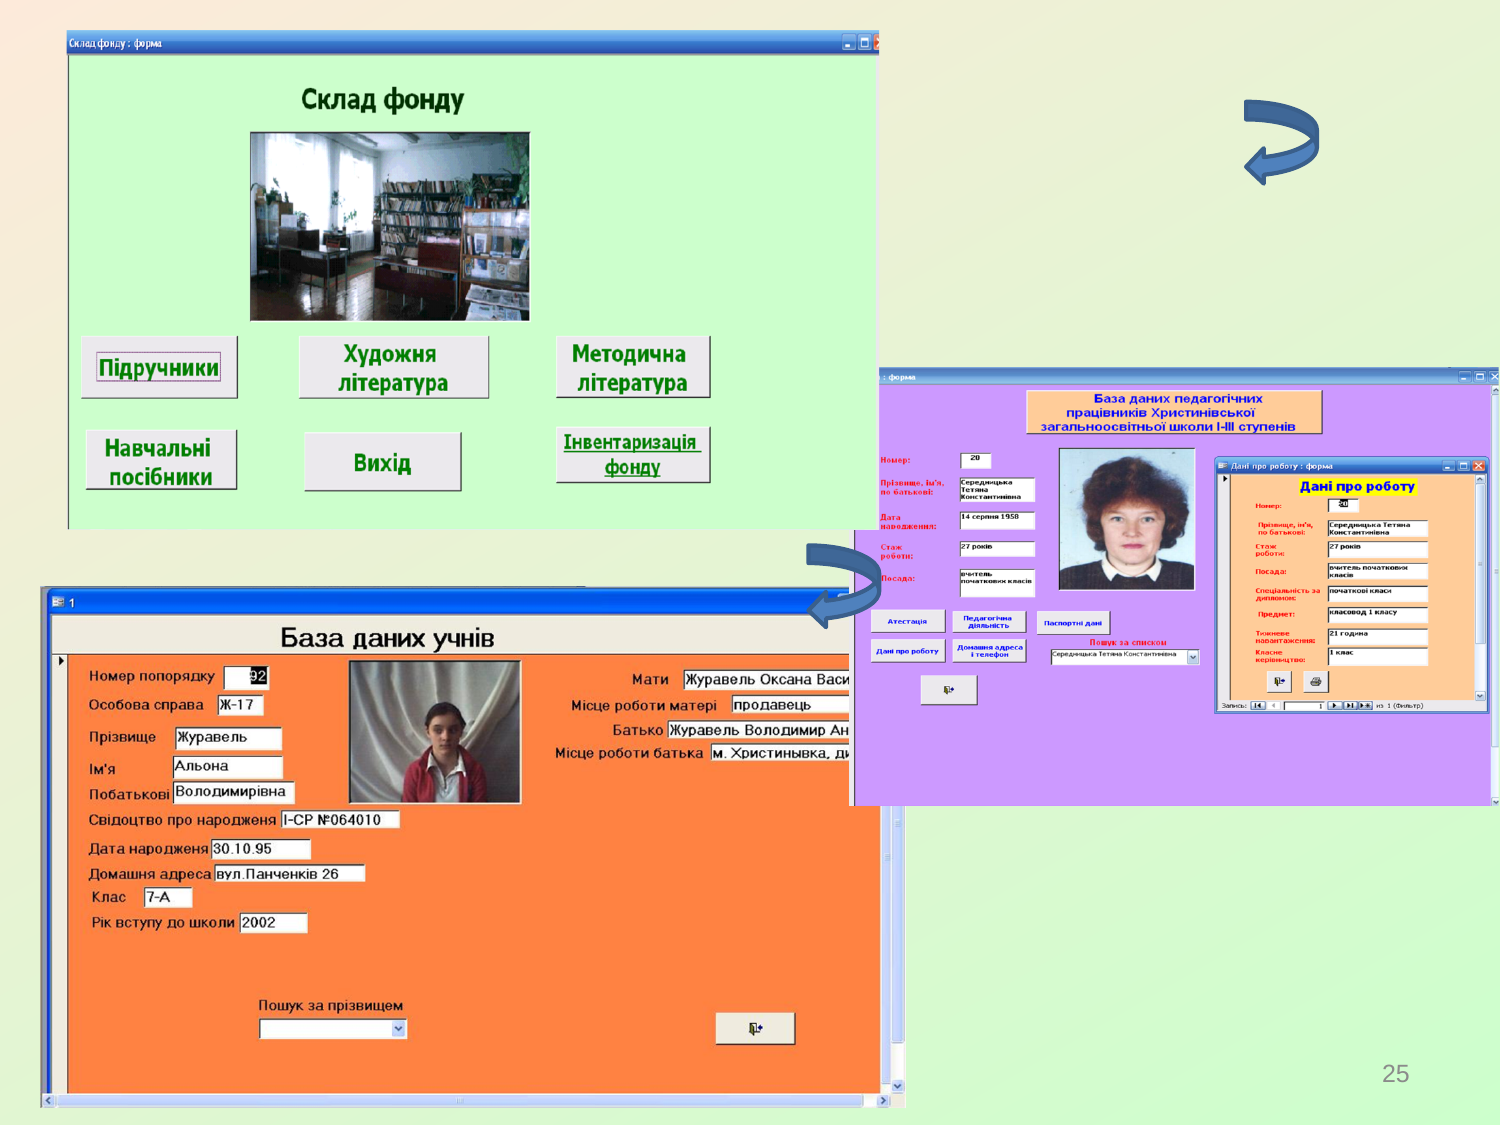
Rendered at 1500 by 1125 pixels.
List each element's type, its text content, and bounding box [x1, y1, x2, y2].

text_box [806, 543, 843, 569]
slide_number 25 [1074, 1042, 1425, 1103]
text_box [1244, 99, 1320, 186]
picture [39, 30, 1499, 1109]
